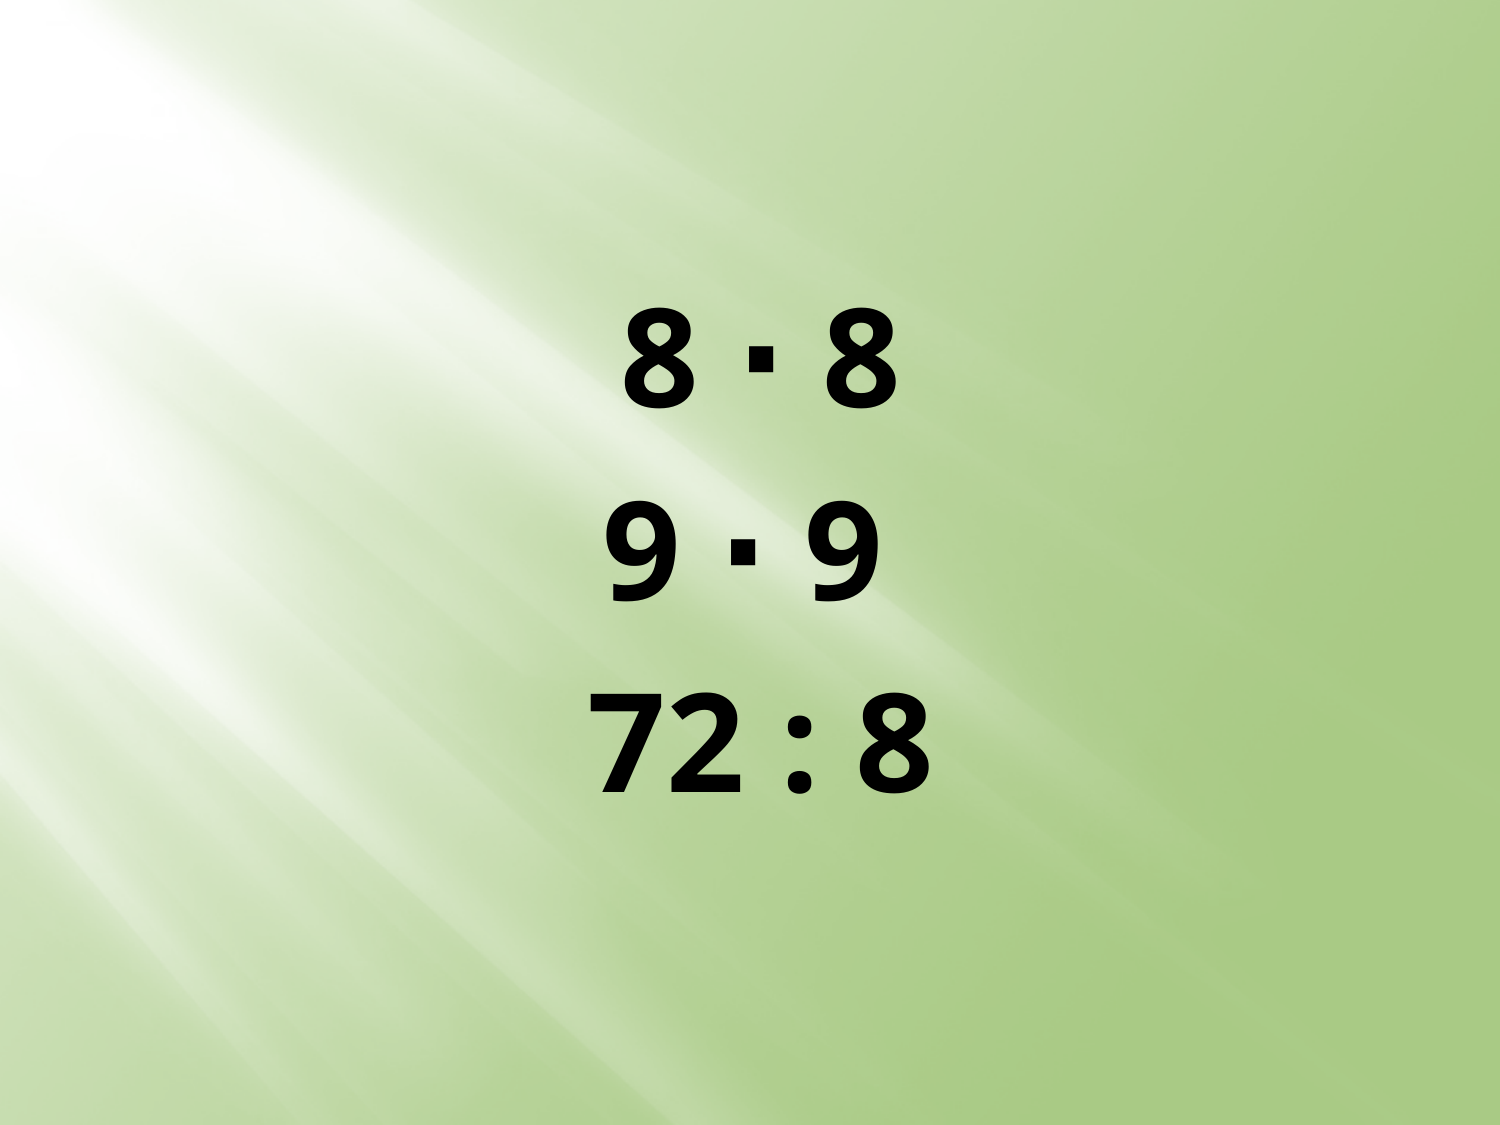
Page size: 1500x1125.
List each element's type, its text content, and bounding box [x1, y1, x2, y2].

list 8 ∙ 8 9 ∙ 9 72 : 8 [74, 262, 1426, 1036]
